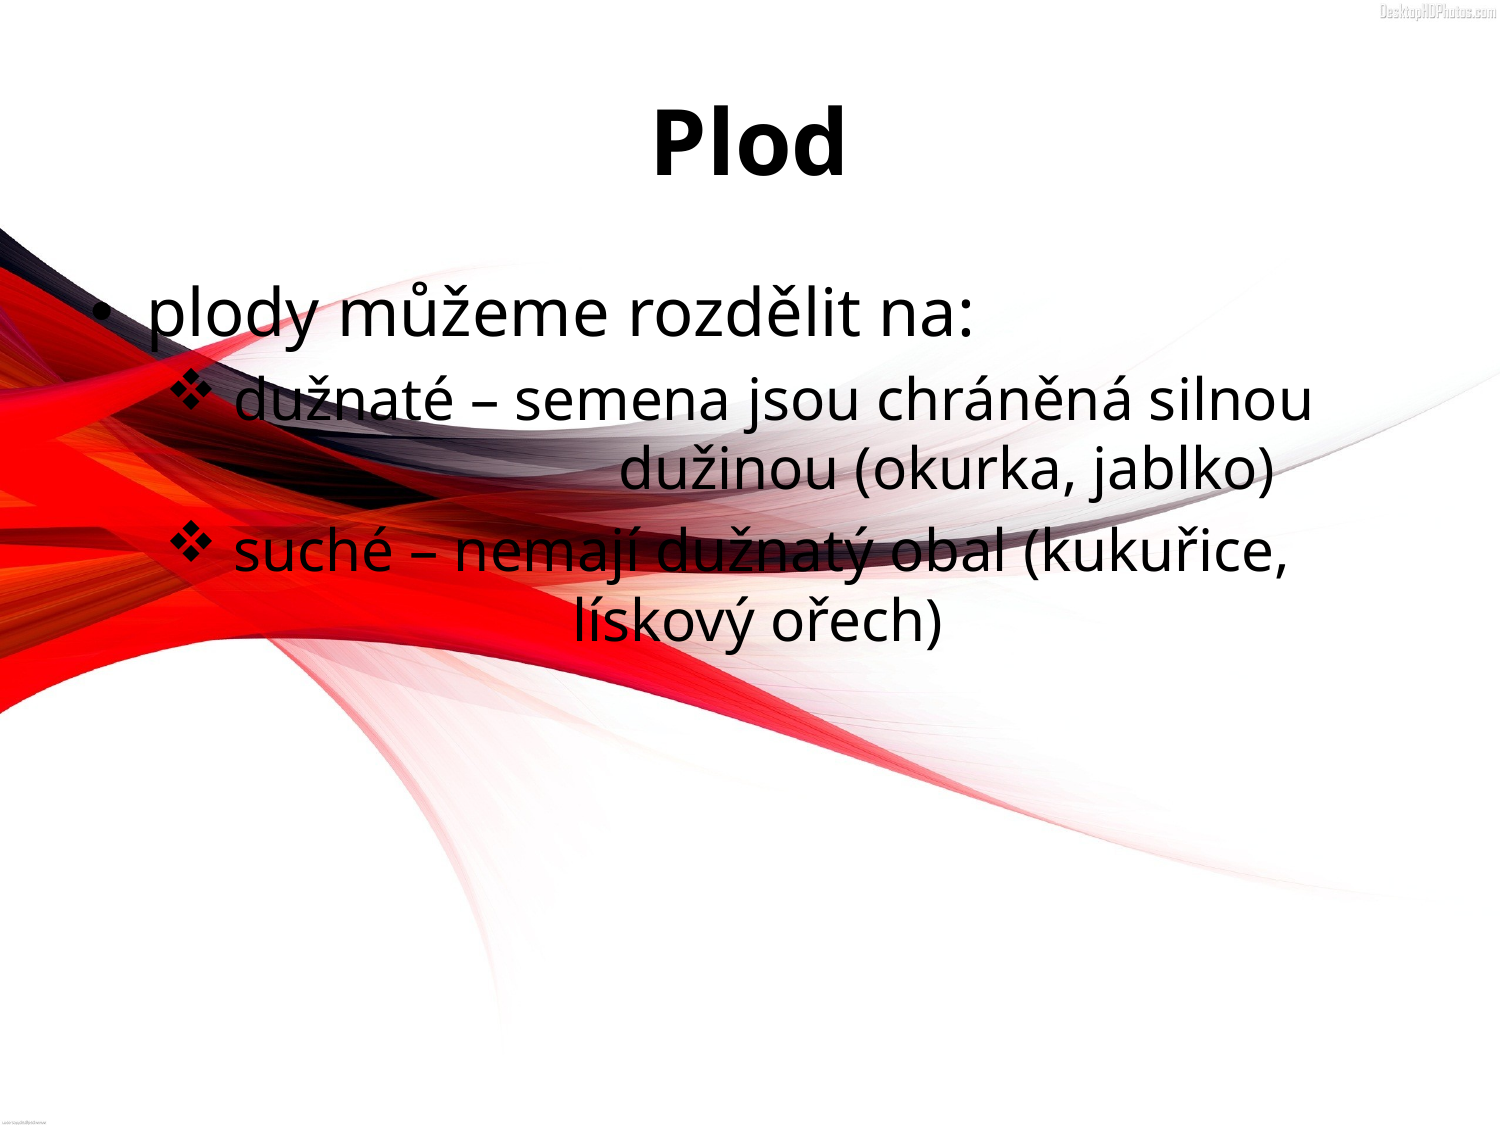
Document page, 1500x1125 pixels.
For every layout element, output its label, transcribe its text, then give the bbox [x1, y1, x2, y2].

list plody můžeme rozdělit na: dužnaté – semena jsou chráněná silnou dužinou (okurka, jablko) suché – nemají dužnatý obal (kukuřice, lískový ořech) [75, 262, 1425, 1005]
title Plod [75, 45, 1425, 233]
picture [0, 0, 1500, 1125]
